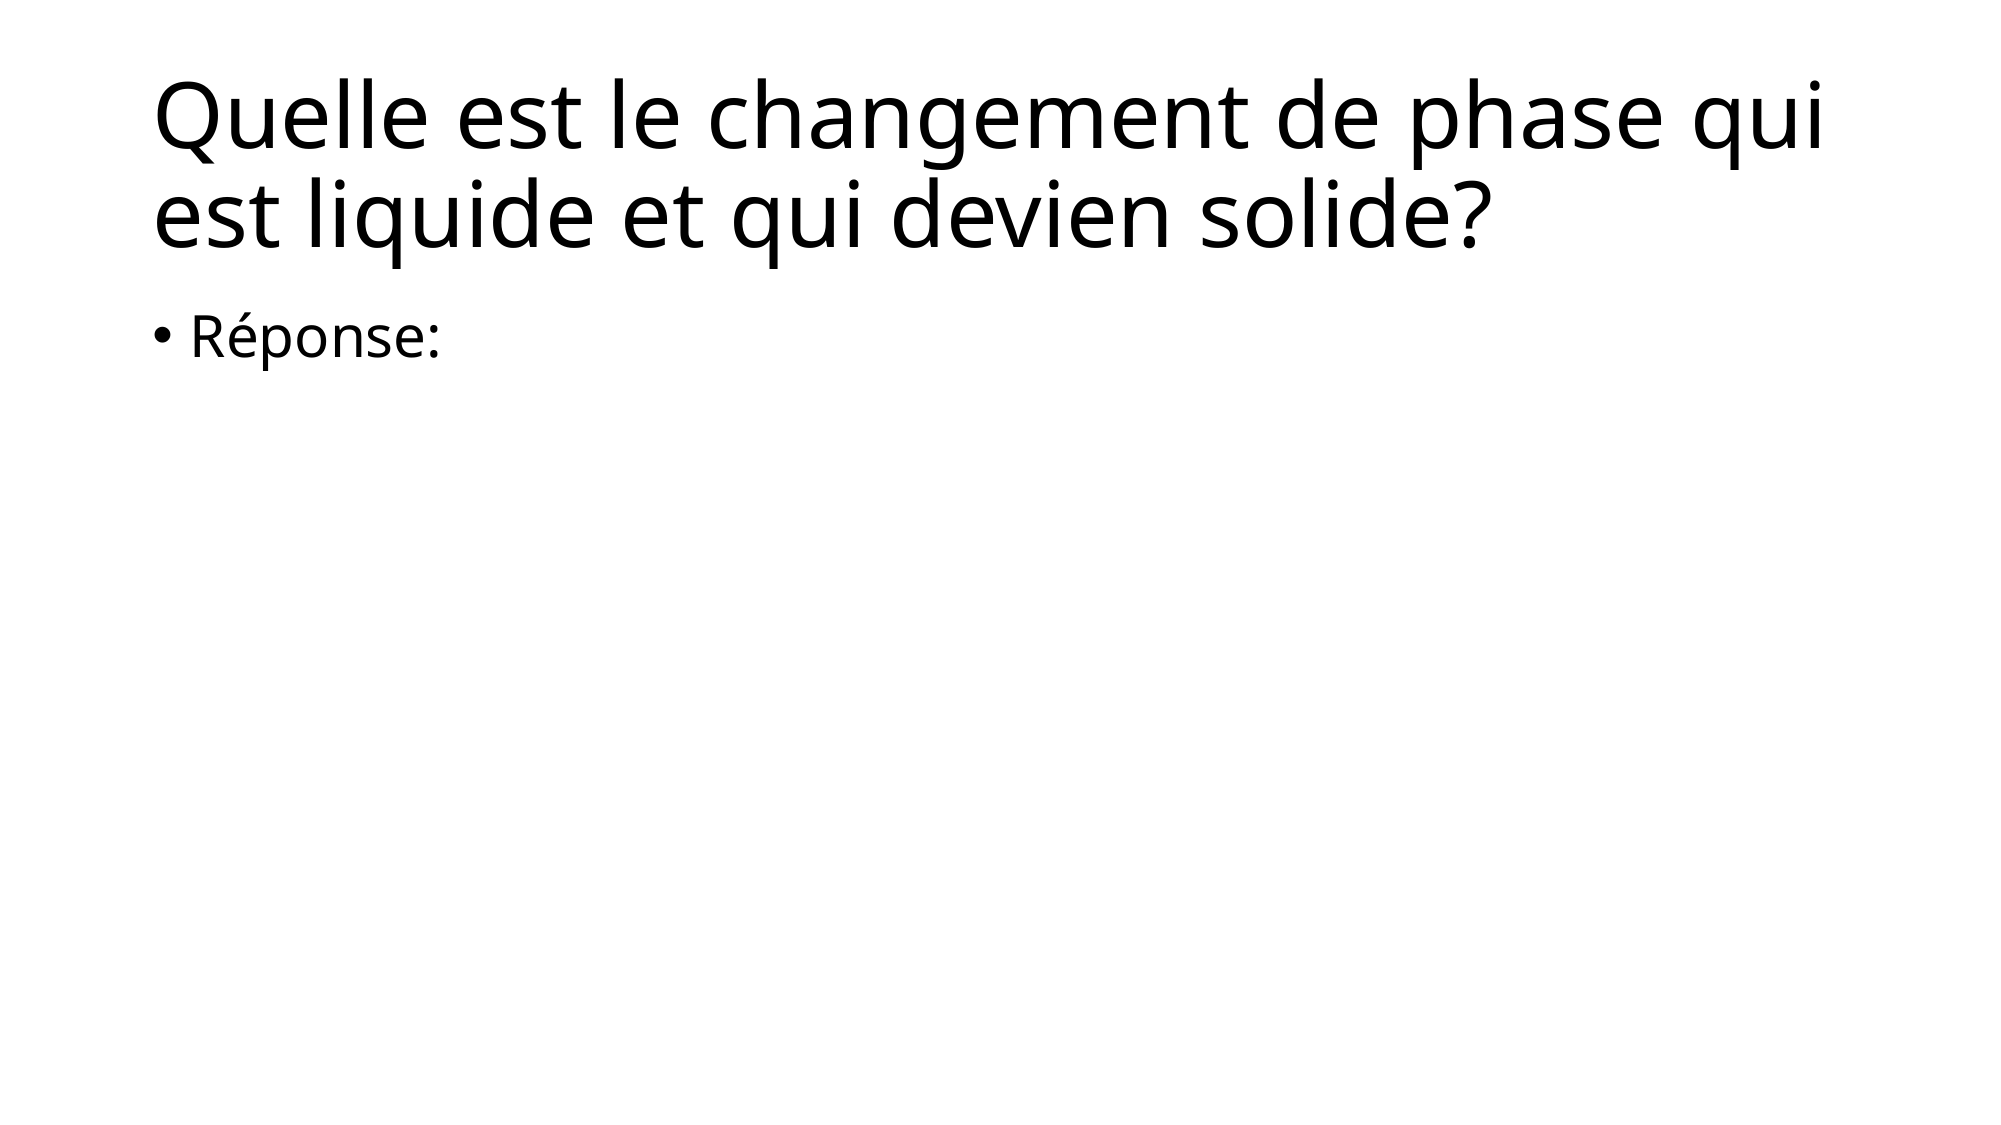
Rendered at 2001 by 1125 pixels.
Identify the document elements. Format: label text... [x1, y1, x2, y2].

title Quelle est le changement de phase qui est liquide et qui devien solide? [137, 59, 1863, 278]
list Réponse: [137, 299, 1863, 1014]
